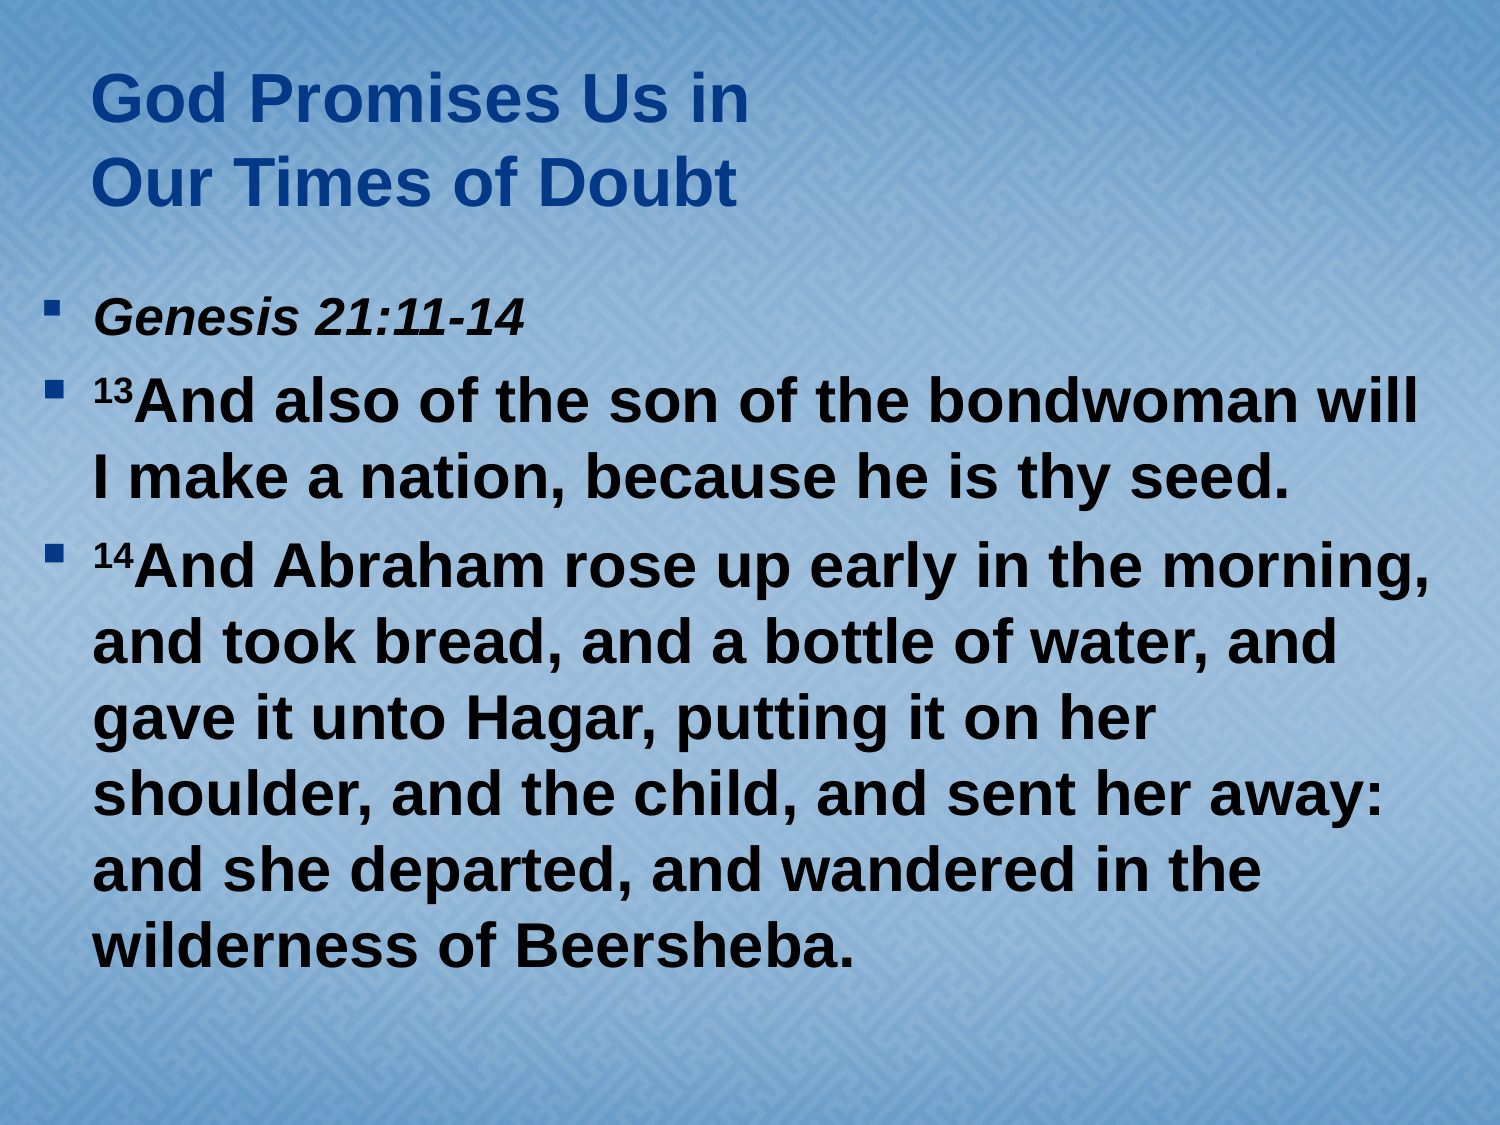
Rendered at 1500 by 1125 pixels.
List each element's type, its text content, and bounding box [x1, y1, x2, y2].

list Genesis 21:11-14 13And also of the son of the bondwoman will I make a nation, because he is thy seed. 14And Abraham rose up early in the morning, and took bread, and a bottle of water, and gave it unto Hagar, putting it on her shoulder, and the child, and sent her away: and she departed, and wandered in the wilderness of Beersheba. [24, 275, 1463, 1038]
title God Promises Us in Our Times of Doubt [75, 45, 1425, 275]
